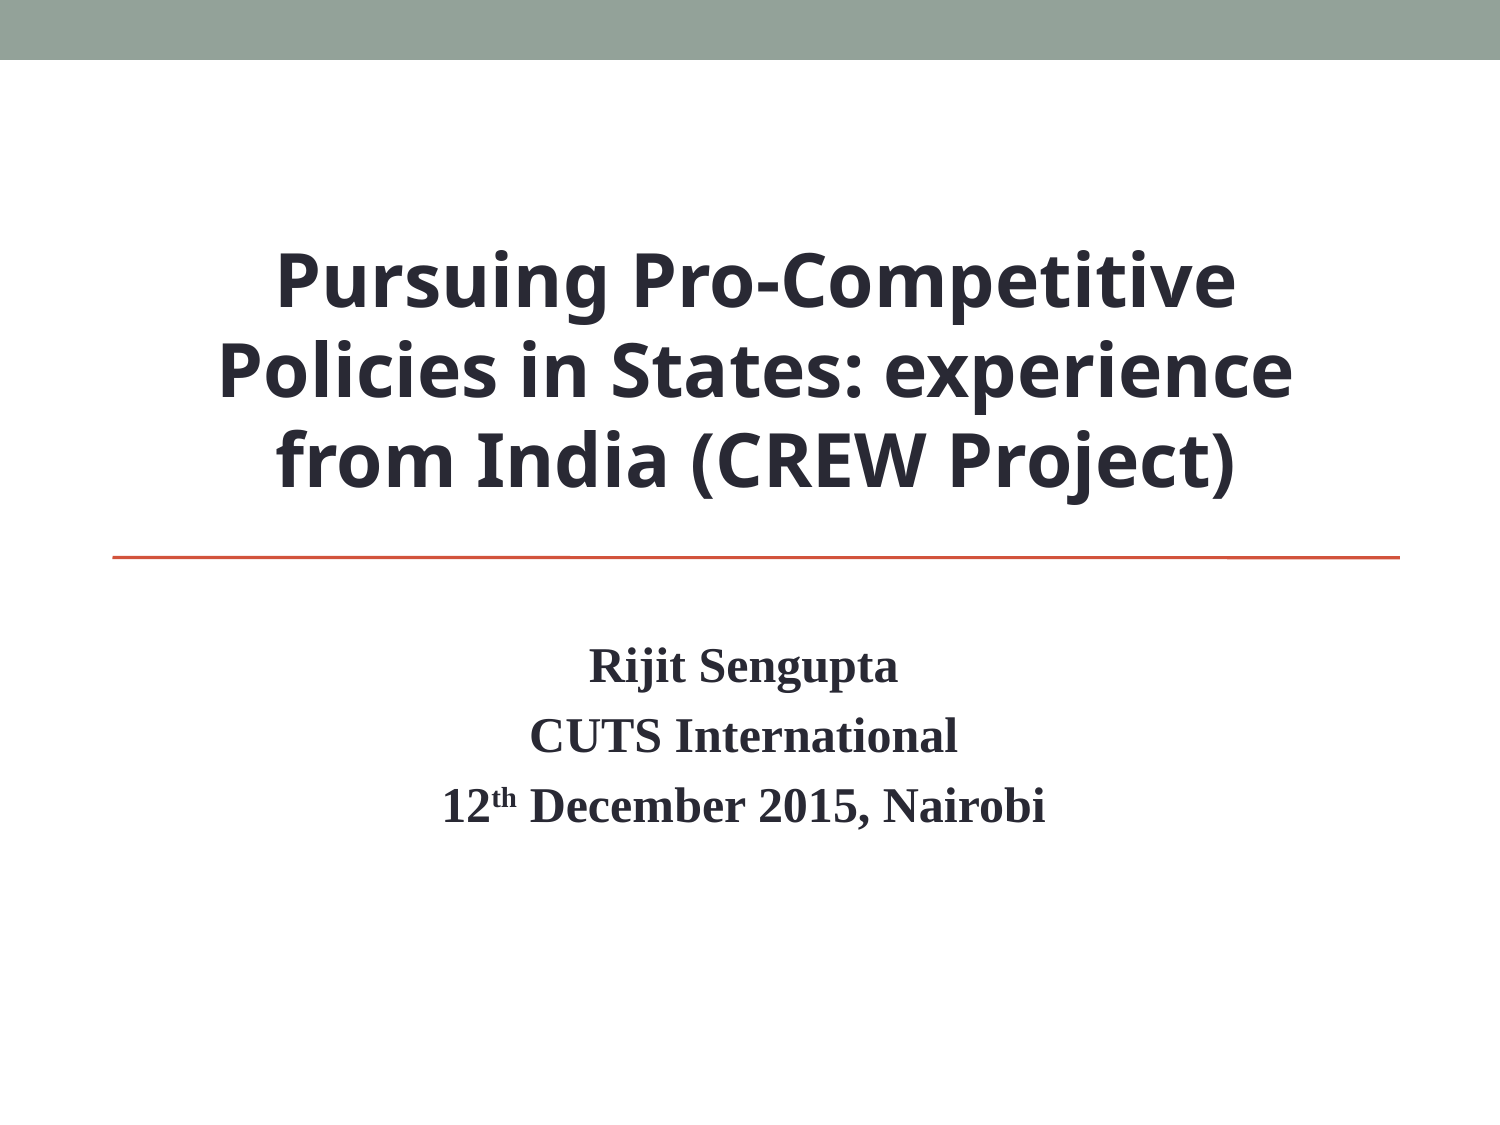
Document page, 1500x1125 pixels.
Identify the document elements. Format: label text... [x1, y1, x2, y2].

subtitle Rijit Sengupta CUTS International 12th December 2015, Nairobi [300, 624, 1188, 875]
text_box Pursuing Pro-Competitive Policies in States: experience from India (CREW Project) [187, 224, 1325, 510]
